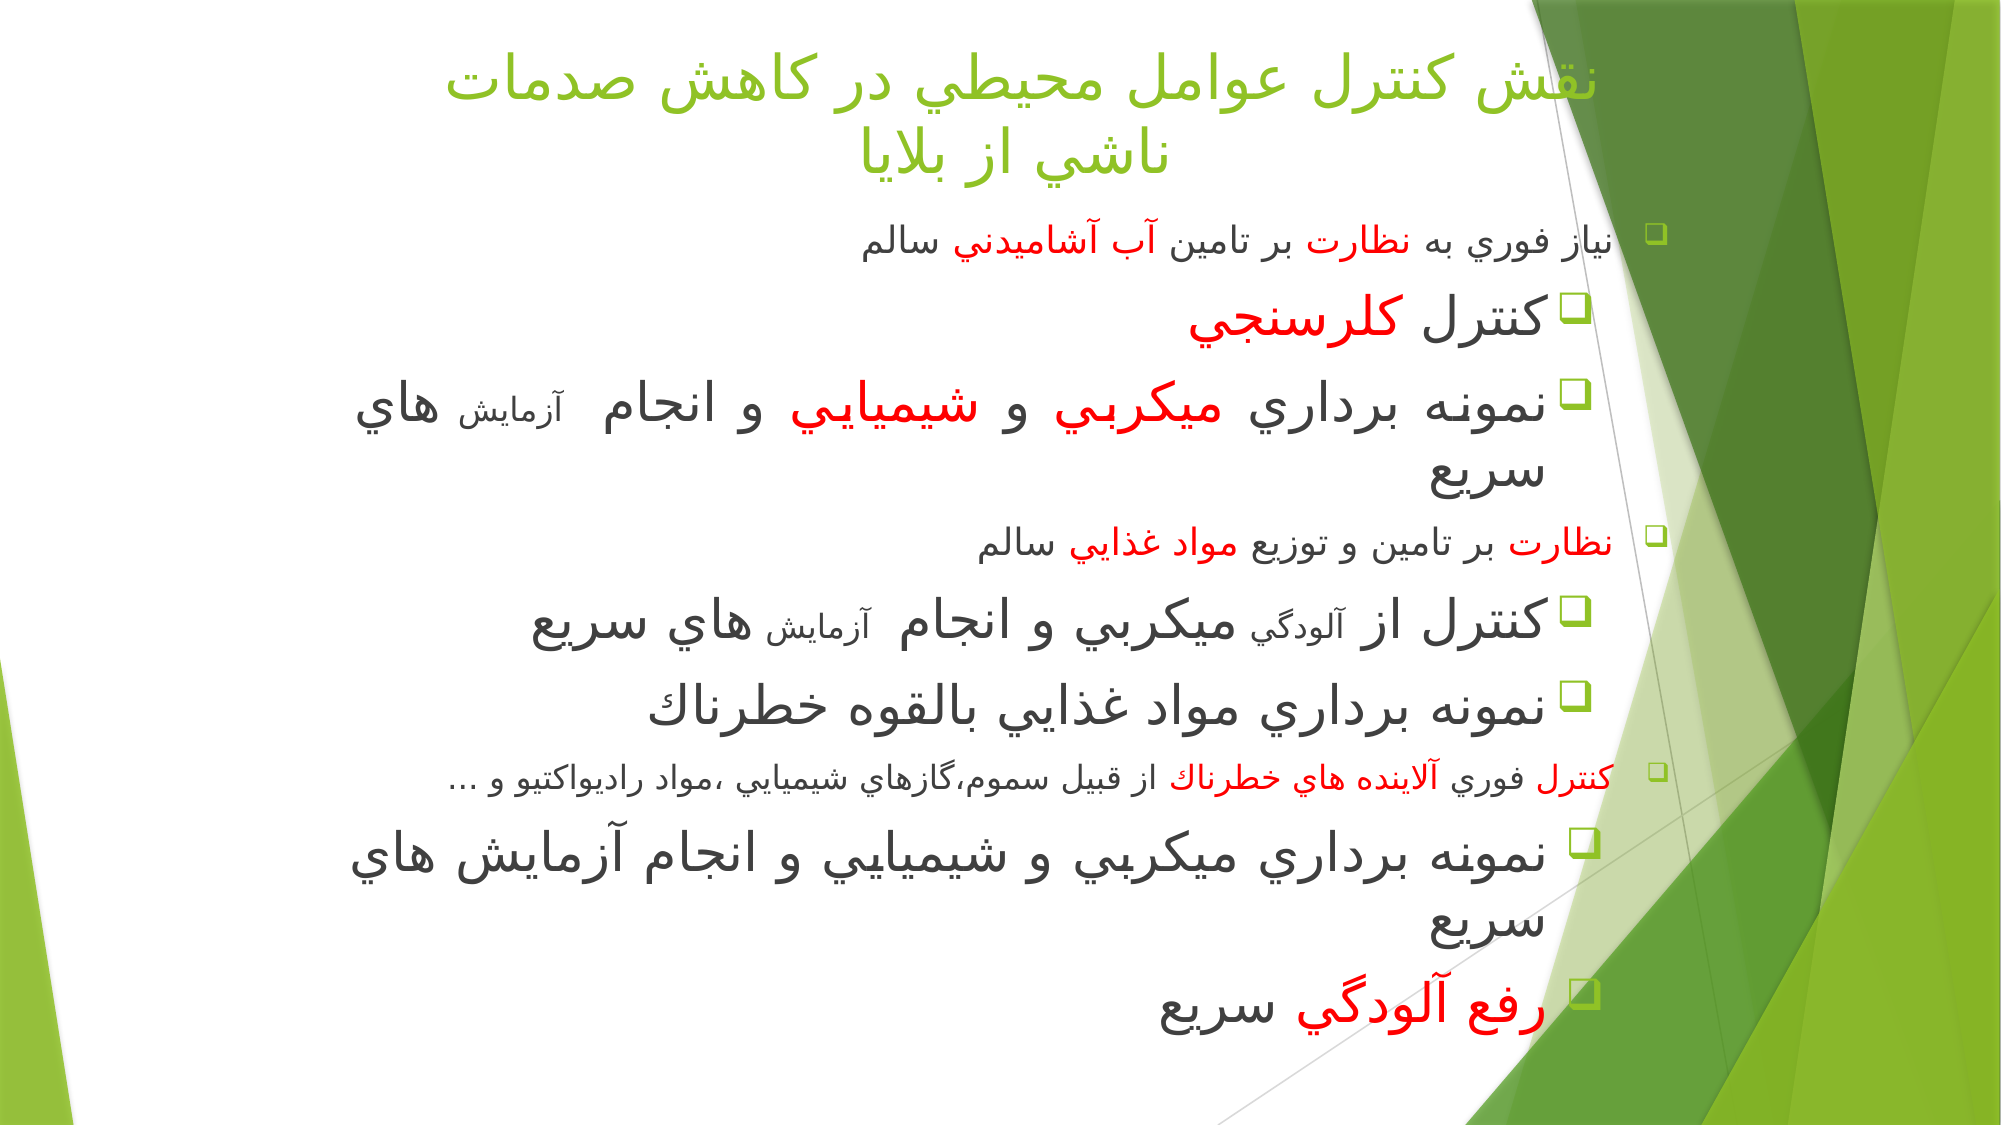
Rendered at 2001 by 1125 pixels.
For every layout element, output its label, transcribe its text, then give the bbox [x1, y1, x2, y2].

list نياز فوري به نظارت بر تامين آب آشاميدني سالم كنترل كلرسنجي نمونه برداري ميكربي و شيميايي و انجام آزمايش هاي سريع نظارت بر تامين و توزيع مواد غذايي سالم كنترل از آلودگي ميكربي و انجام آزمايش هاي سريع نمونه برداري مواد غذايي بالقوه خطرناك كنترل فوري آلاينده هاي خطرناك از قبيل سموم،گازهاي شيميايي ،مواد راديواكتيو و ... نمونه برداري ميكربي و شيميايي و انجام آزمايش هاي سريع رفع آلودگي سريع [333, 208, 1686, 1074]
title نقش كنترل عوامل محيطي در كاهش صدمات ناشي از بلايا [362, 31, 1669, 195]
